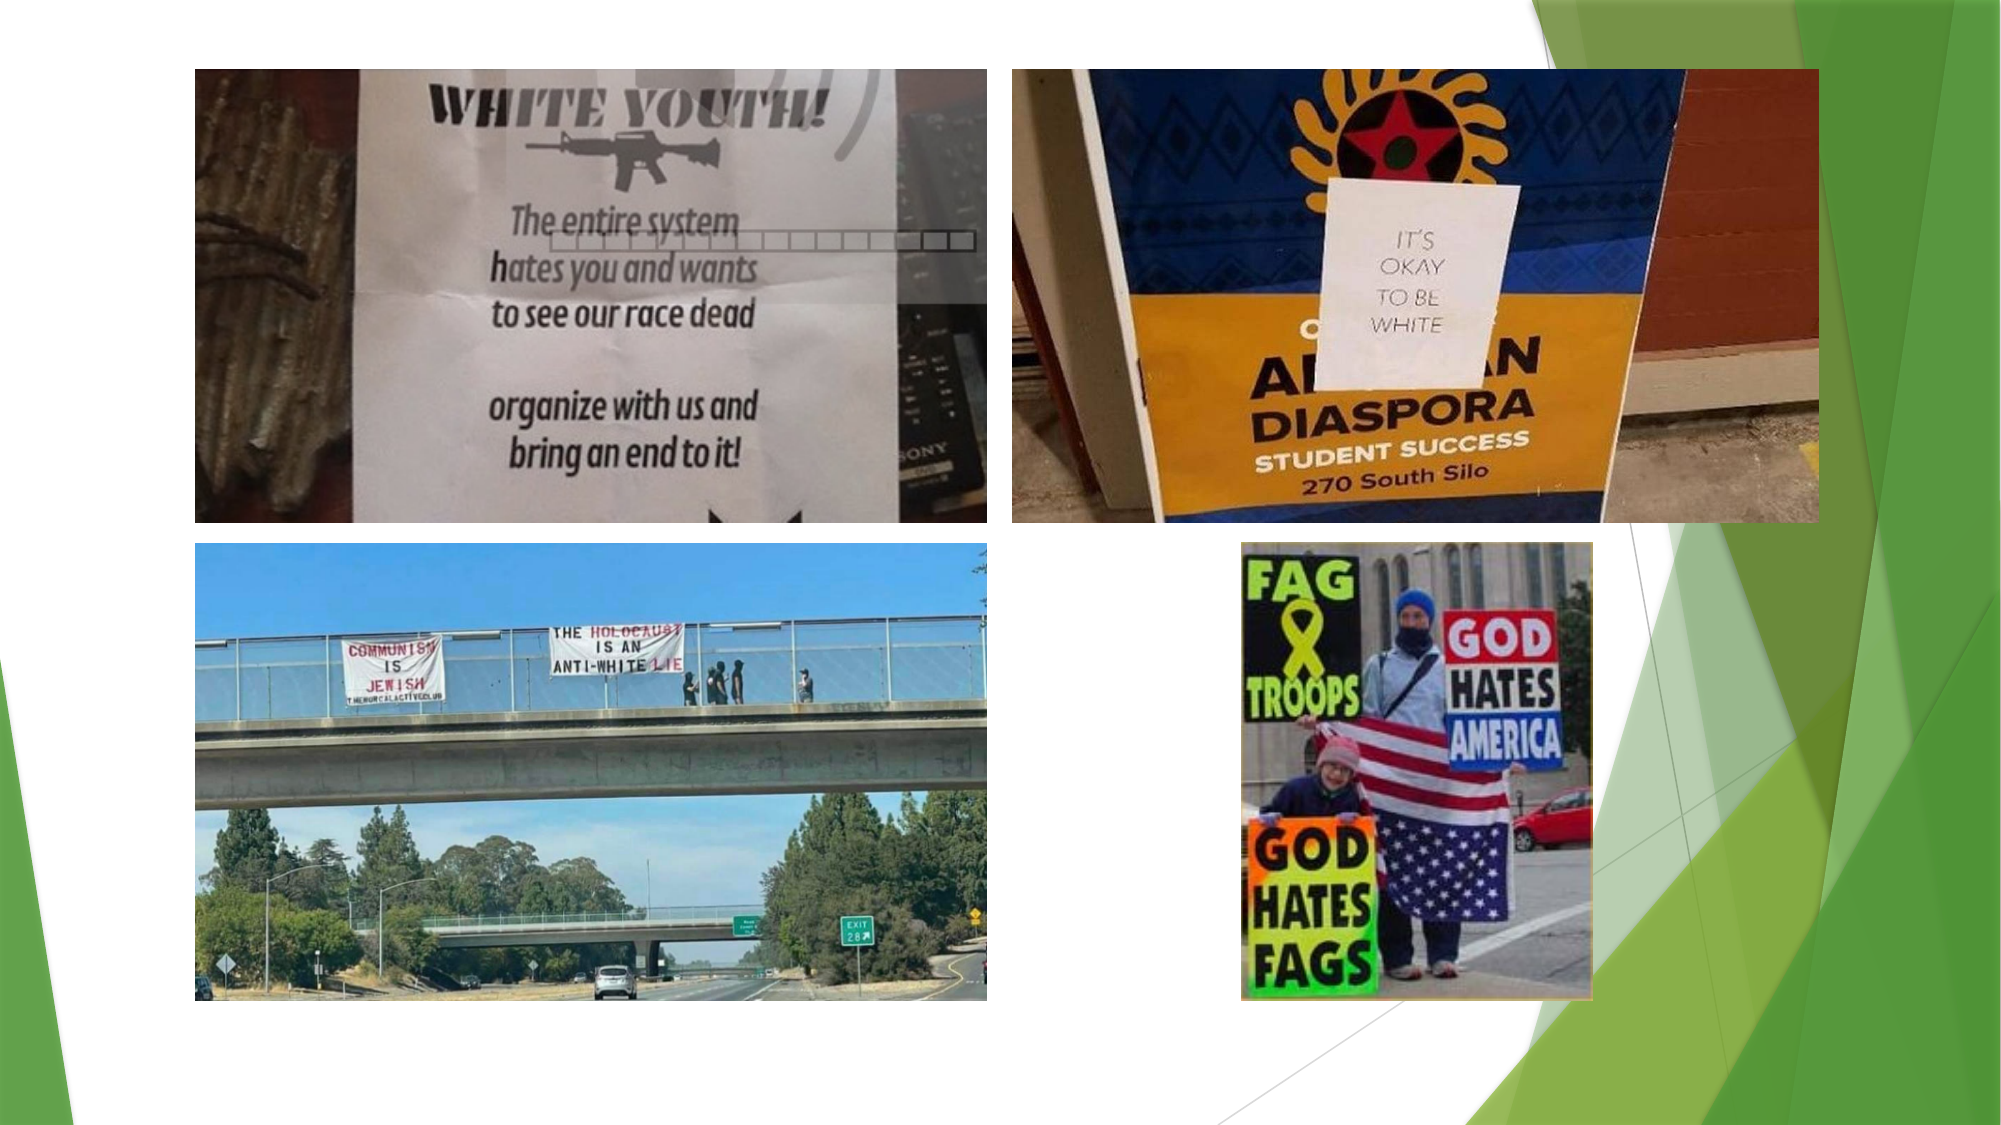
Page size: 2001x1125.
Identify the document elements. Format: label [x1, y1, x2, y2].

picture [194, 68, 988, 524]
picture [1012, 68, 1820, 524]
picture [1240, 541, 1593, 1001]
picture [194, 542, 988, 1001]
